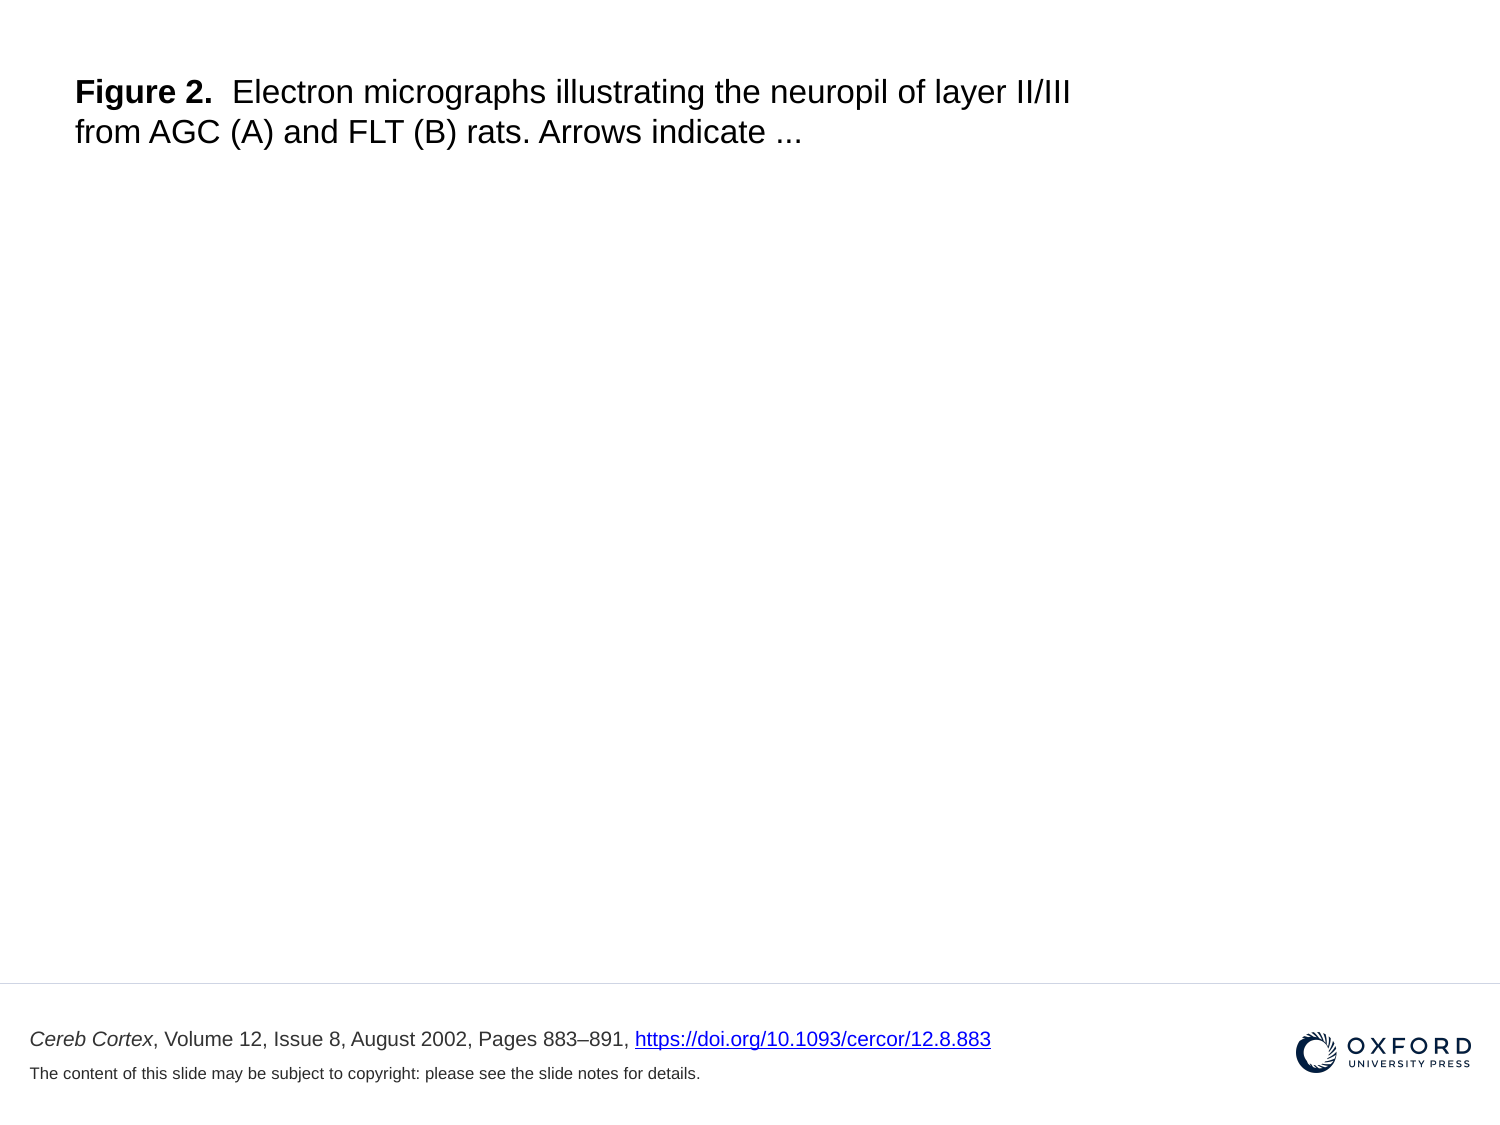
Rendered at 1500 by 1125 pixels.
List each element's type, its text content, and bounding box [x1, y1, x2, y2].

picture [1296, 1032, 1471, 1073]
footer Cereb Cortex, Volume 12, Issue 8, August 2002, Pages 883–891, https://doi.org/10.1093/cercor/12.8.883 The content of this slide may be subject to copyright: please see the slide notes for details. [0, 983, 1260, 1125]
title Figure 2. Electron micrographs illustrating the neuropil of layer II/III from AGC (A) and FLT (B) rats. Arrows indicate ... [75, 69, 1078, 171]
